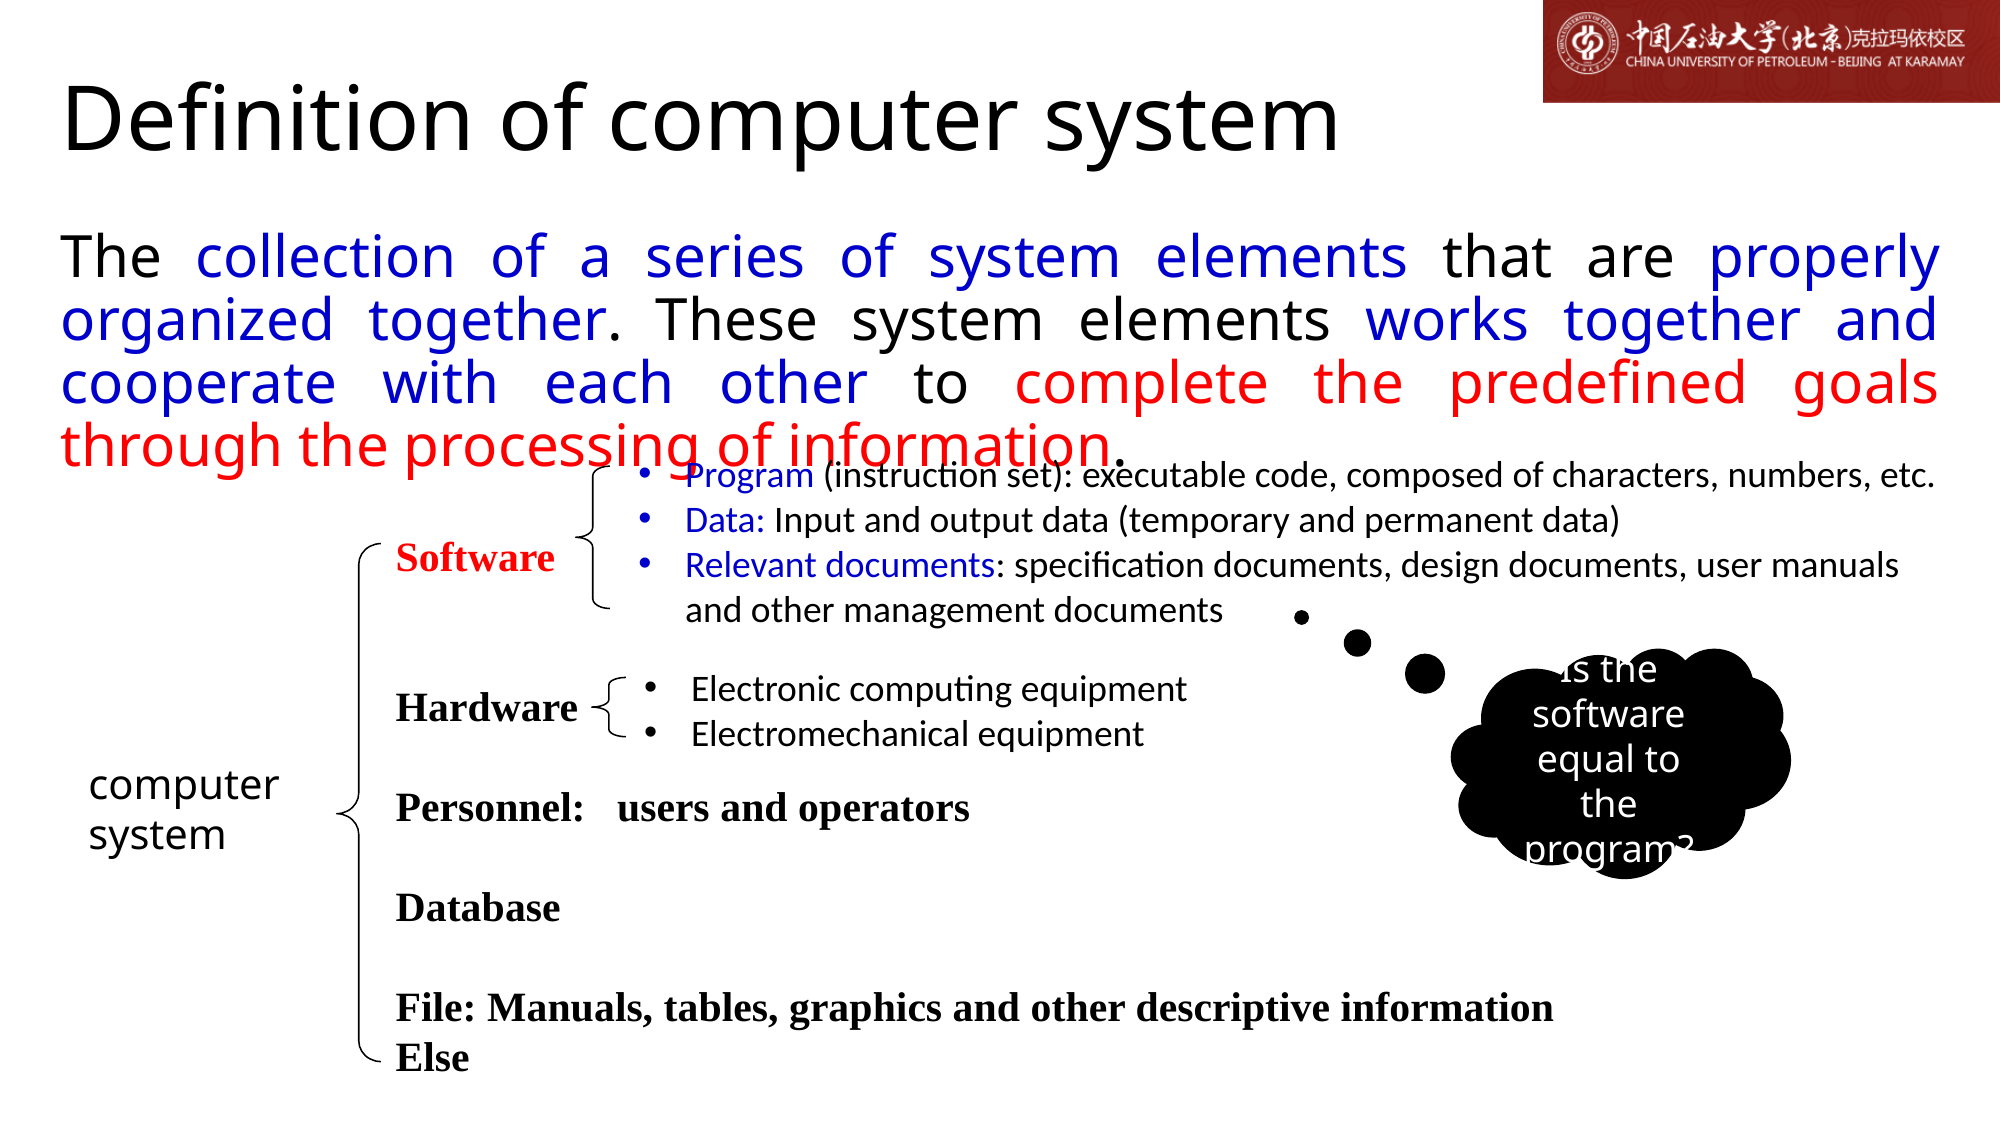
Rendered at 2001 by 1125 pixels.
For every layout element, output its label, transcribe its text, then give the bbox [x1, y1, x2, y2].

title Definition of computer system [45, 64, 1533, 178]
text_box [73, 466, 1628, 1062]
text_box Is the software equal to the program? [1628, 648, 1792, 880]
picture [1543, 0, 2000, 103]
text_box Program (instruction set): executable code, composed of characters, numbers, etc. Data: Input and output data (temporary and permanent data) Relevant documents: specification documents, design documents, user manuals and other management documents [623, 442, 1966, 638]
list The collection of a series of system elements that are properly organized together. These system elements works together and cooperate with each other to complete the predefined goals through the processing of information. [45, 219, 1955, 437]
